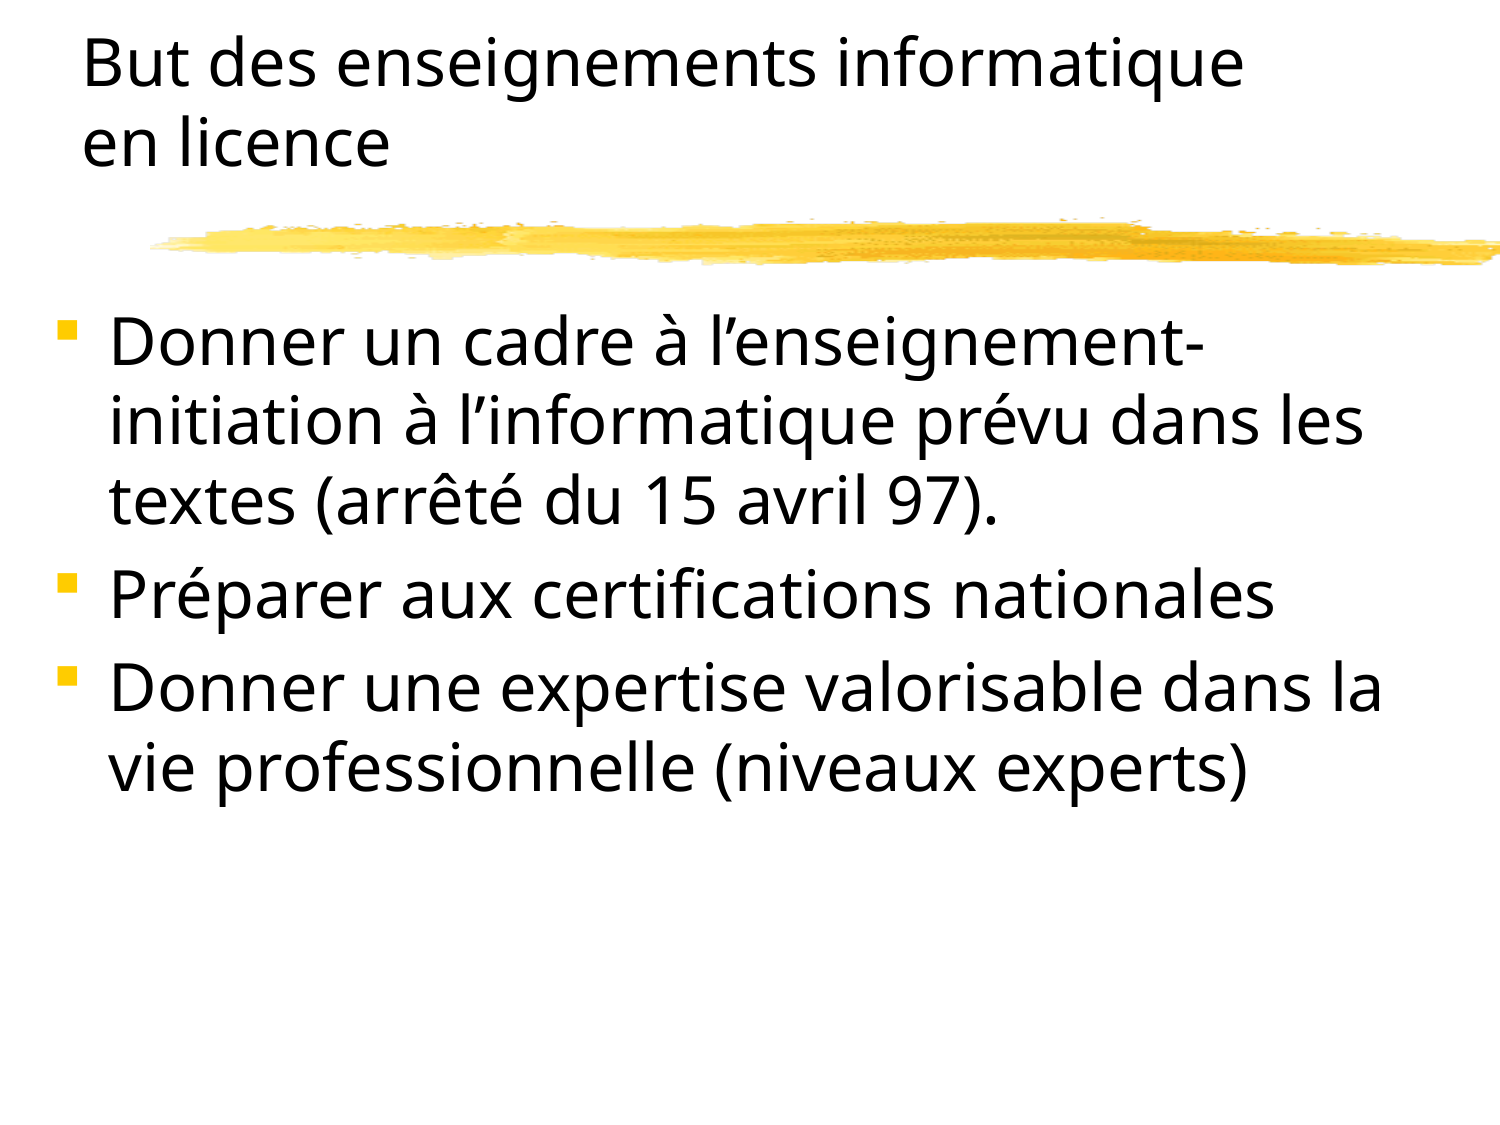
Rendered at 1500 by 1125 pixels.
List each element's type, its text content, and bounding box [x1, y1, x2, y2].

title But des enseignements informatique en licence [66, 37, 1342, 188]
list Donner un cadre à l’enseignement-initiation à l’informatique prévu dans les textes (arrêté du 15 avril 97). Préparer aux certifications nationales Donner une expertise valorisable dans la vie professionnelle (niveaux experts) [37, 290, 1450, 988]
picture [150, 212, 1500, 276]
